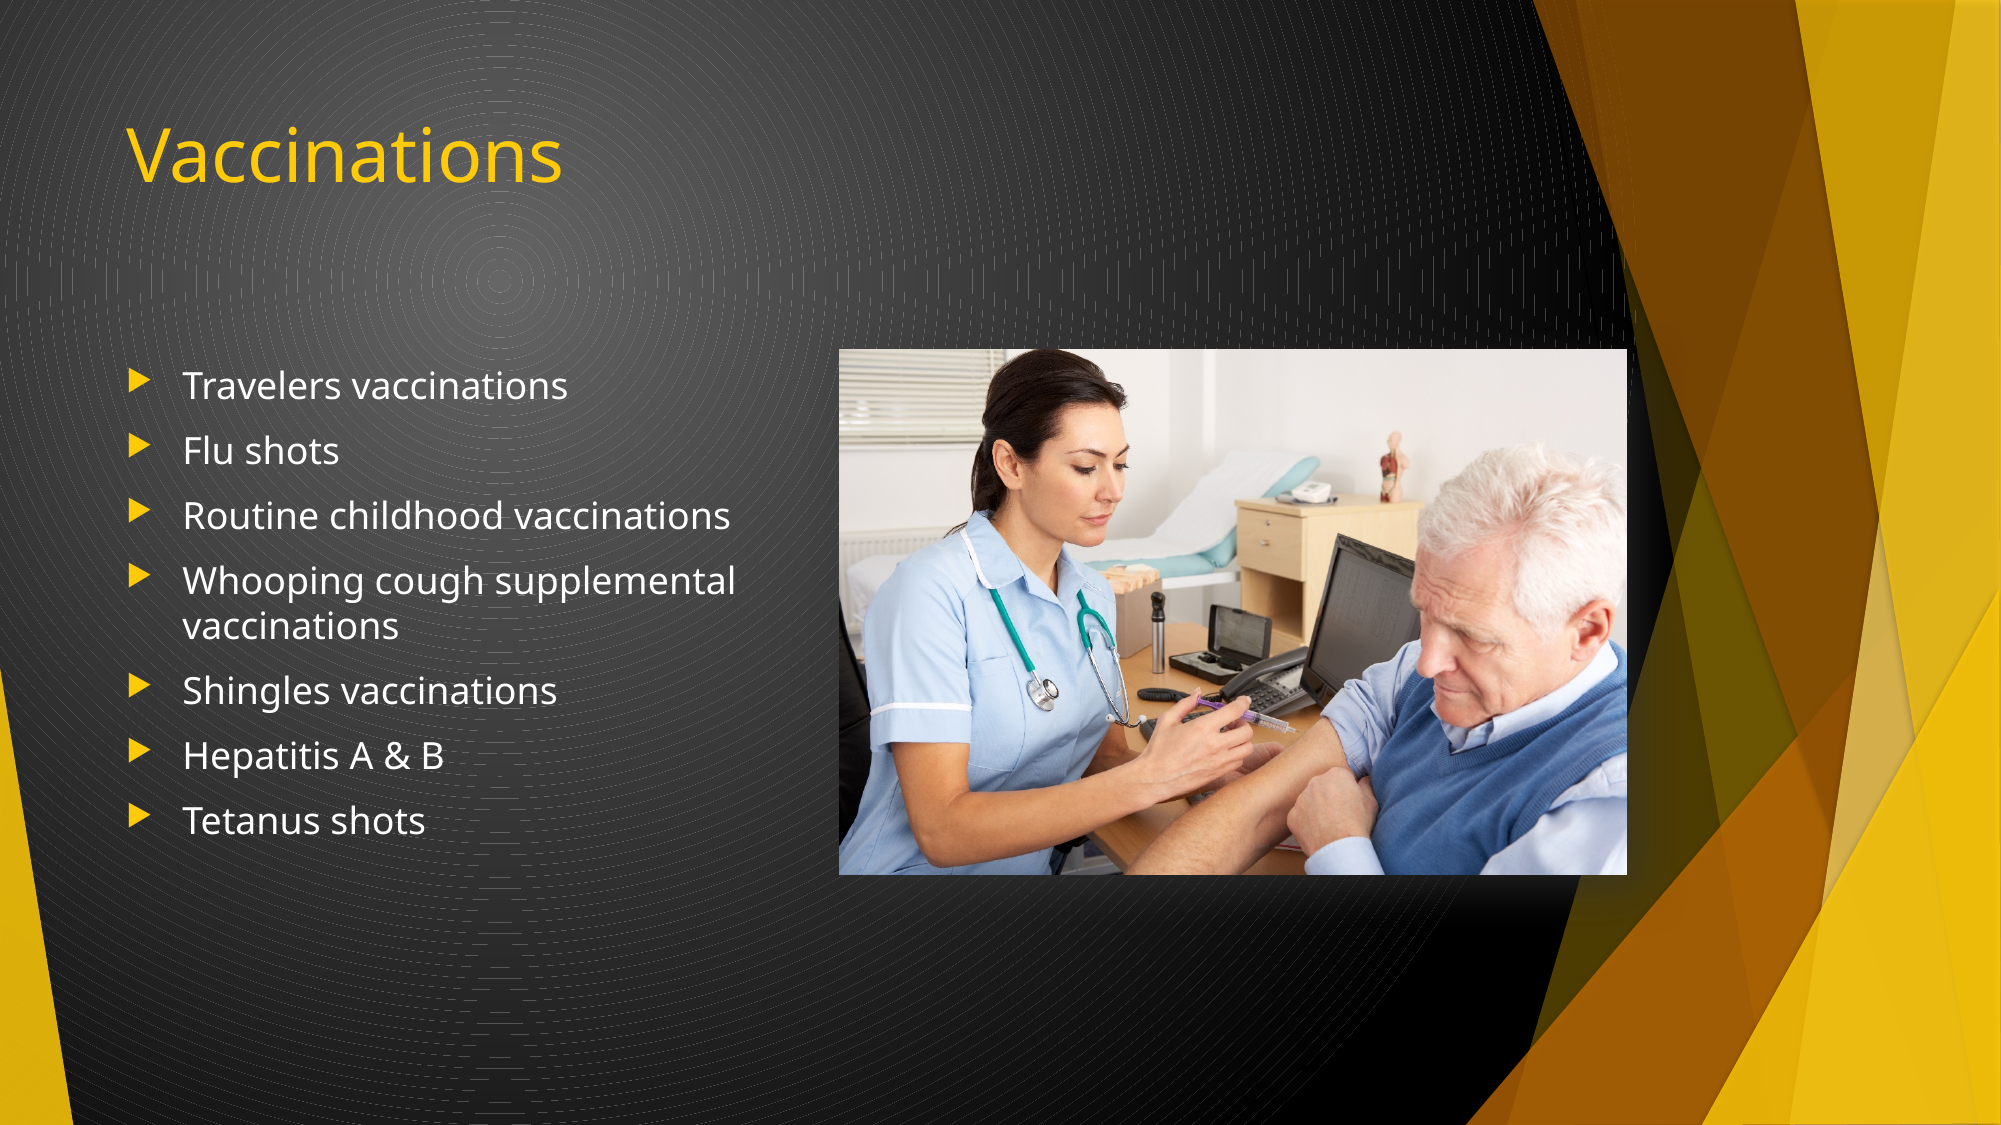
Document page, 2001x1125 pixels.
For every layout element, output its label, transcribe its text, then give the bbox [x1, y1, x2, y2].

list Travelers vaccinations Flu shots Routine childhood vaccinations Whooping cough supplemental vaccinations Shingles vaccinations Hepatitis A & B Tetanus shots [111, 354, 798, 992]
title Vaccinations [111, 99, 1522, 317]
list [838, 349, 1628, 876]
